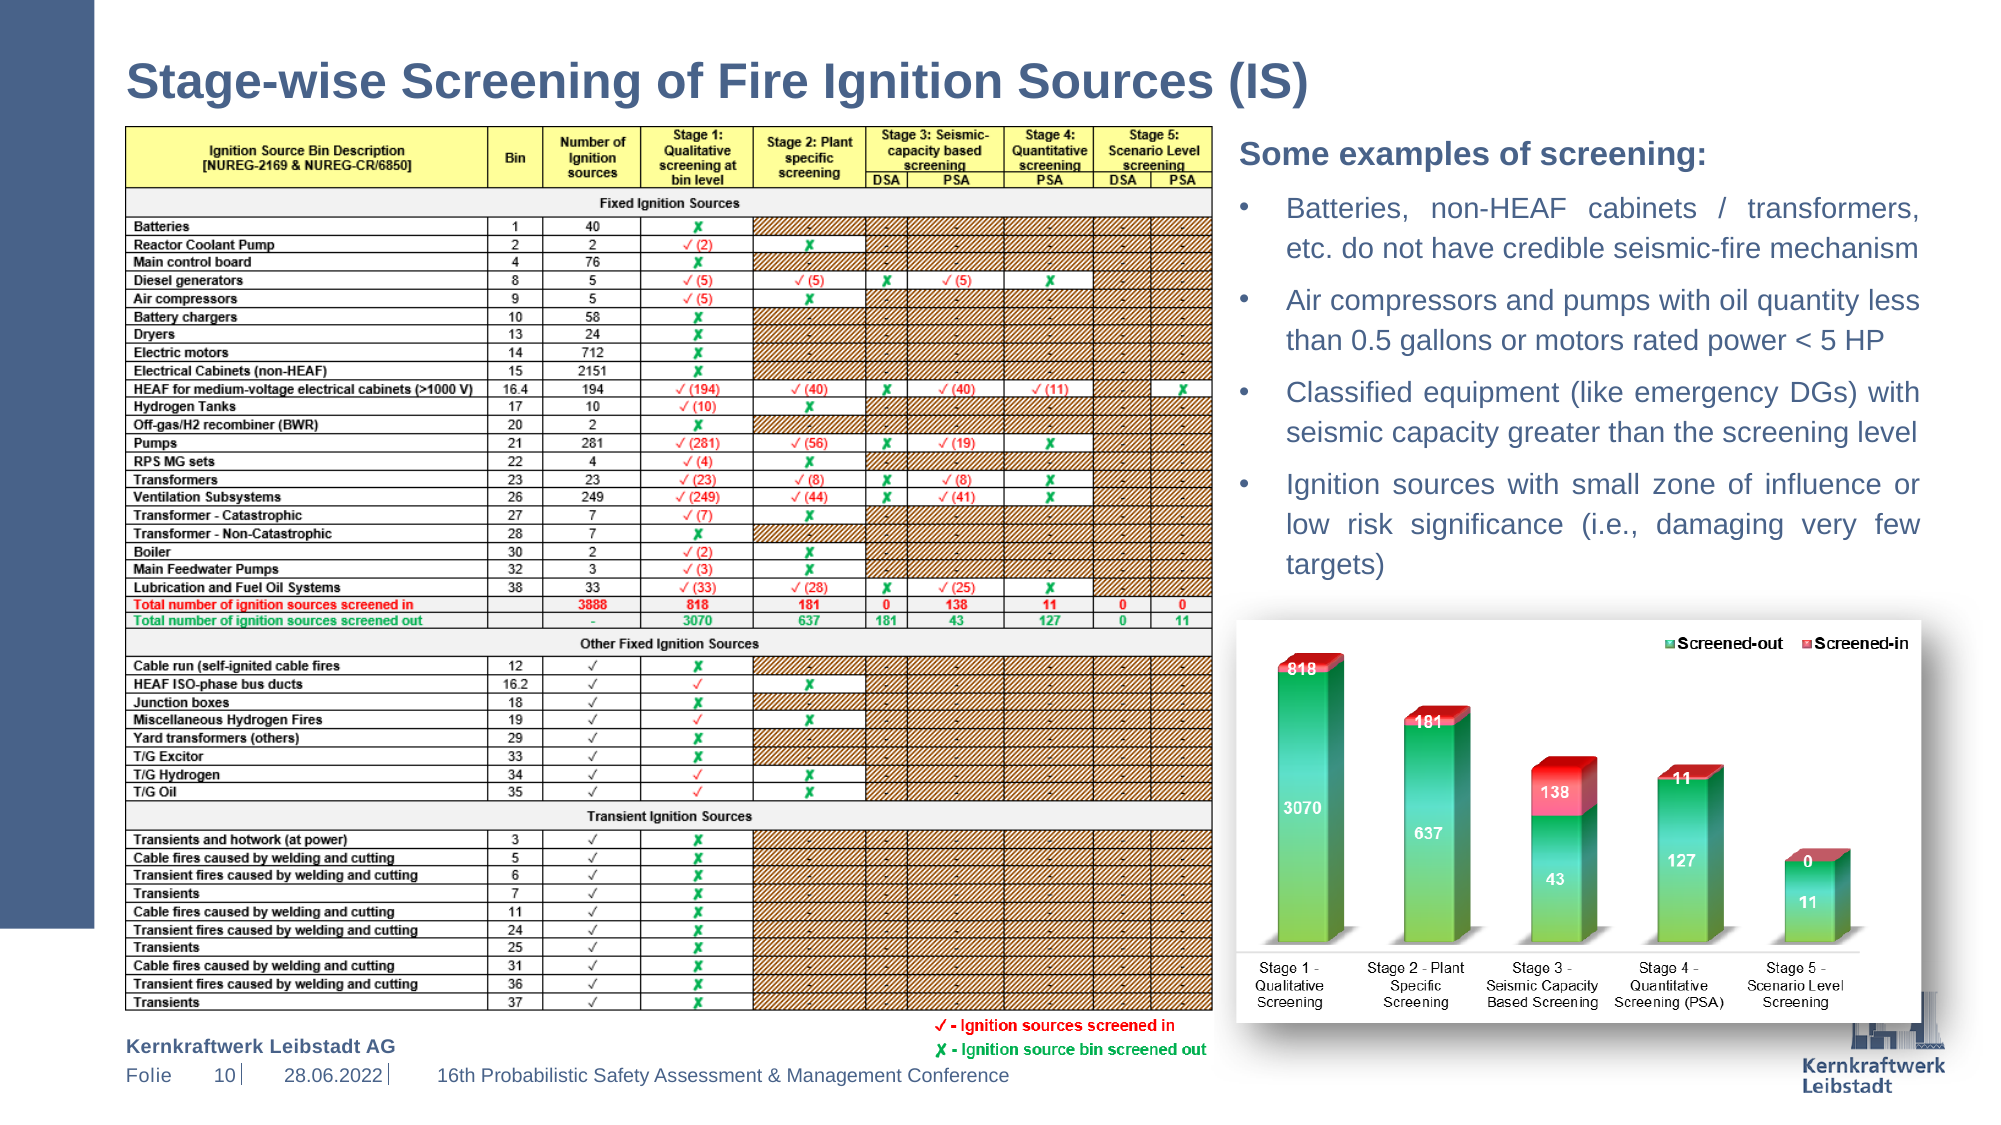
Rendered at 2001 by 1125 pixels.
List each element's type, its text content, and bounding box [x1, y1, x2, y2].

picture [1803, 961, 1945, 1093]
slide_number 10 [181, 1062, 236, 1093]
list Some examples of screening: Batteries, non-HEAF cabinets / transformers, etc. do not have credible seismic-fire mechanism Air compressors and pumps with oil quantity less than 0.5 gallons or motors rated power < 5 HP Classified equipment (like emergency DGs) with seismic capacity greater than the screening level Ignition sources with small zone of influence or low risk significance (i.e., damaging very few targets) [1236, 126, 1922, 618]
footer 16th Probabilistic Safety Assessment & Management Conference [437, 1062, 1623, 1093]
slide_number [262, 1062, 406, 1093]
picture [125, 126, 1214, 1065]
text_box Stage-wise Screening of Fire Ignition Sources (IS) [126, 54, 1946, 114]
picture [1236, 620, 1922, 1023]
